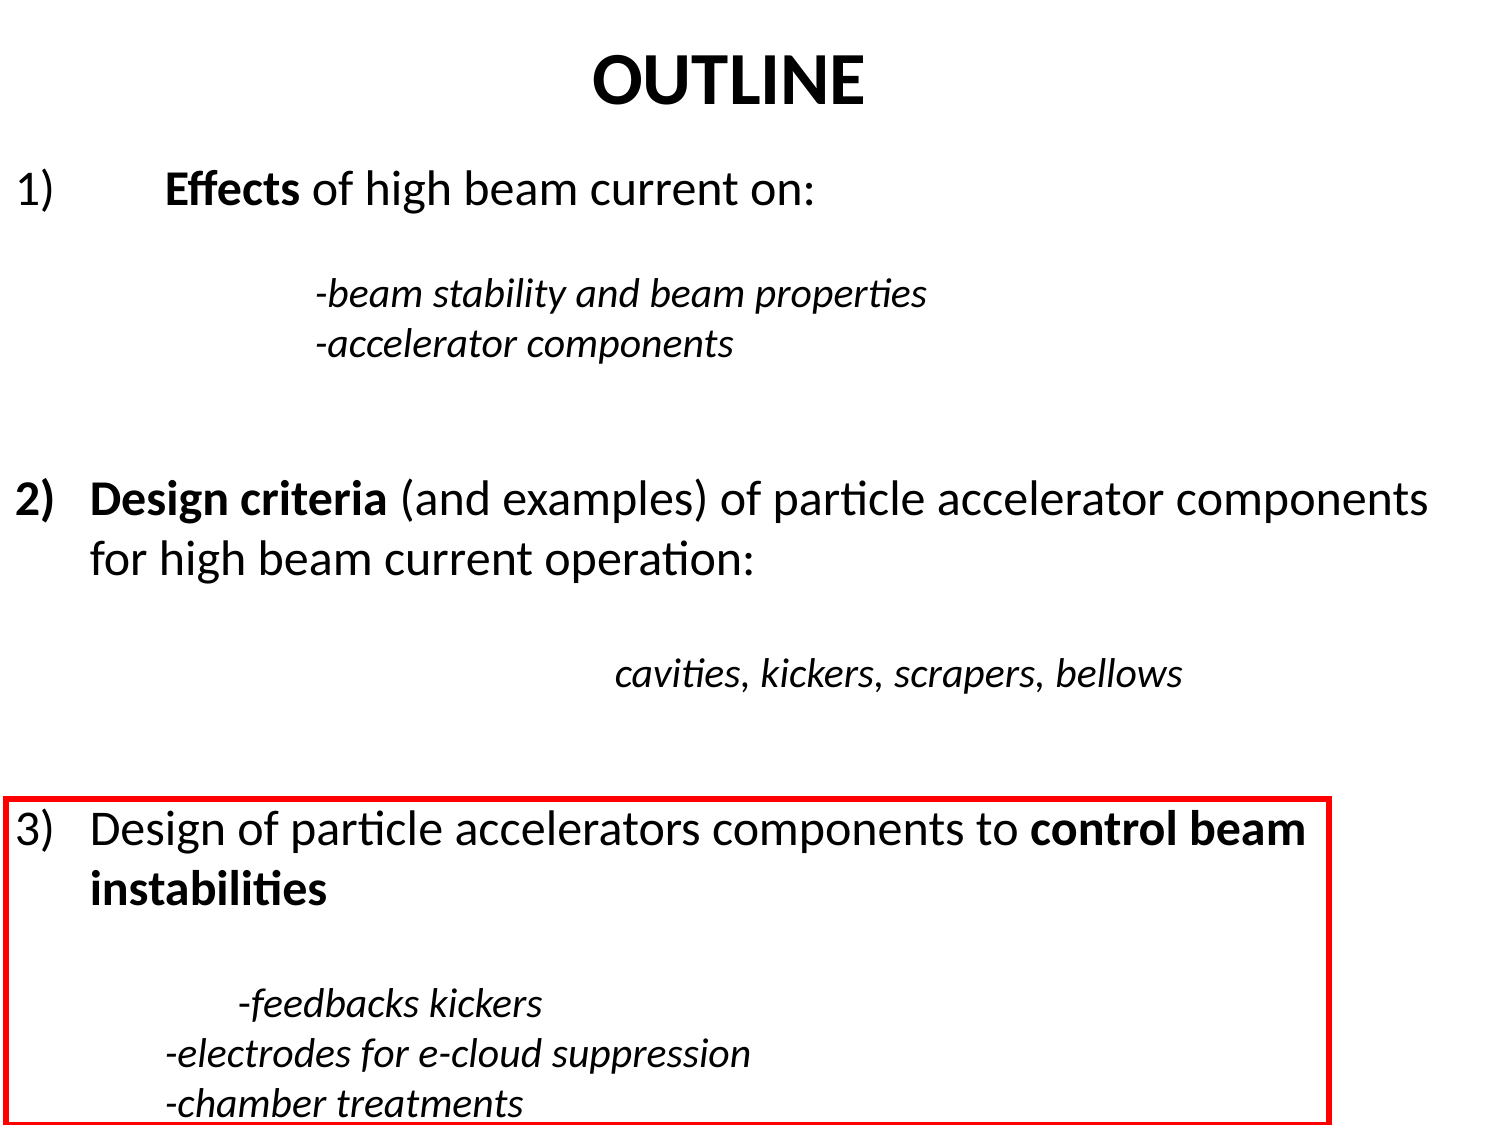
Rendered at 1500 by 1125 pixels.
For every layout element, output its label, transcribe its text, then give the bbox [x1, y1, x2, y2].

text_box 1) Effects of high beam current on: -beam stability and beam properties -accelerator components Design criteria (and examples) of particle accelerator components for high beam current operation: cavities, kickers, scrapers, bellows Design of particle accelerators components to control beam instabilities -feedbacks kickers -electrodes for e-cloud suppression -chamber treatments [0, 148, 1476, 1125]
text_box [5, 798, 1330, 1125]
text_box OUTLINE [577, 22, 882, 128]
